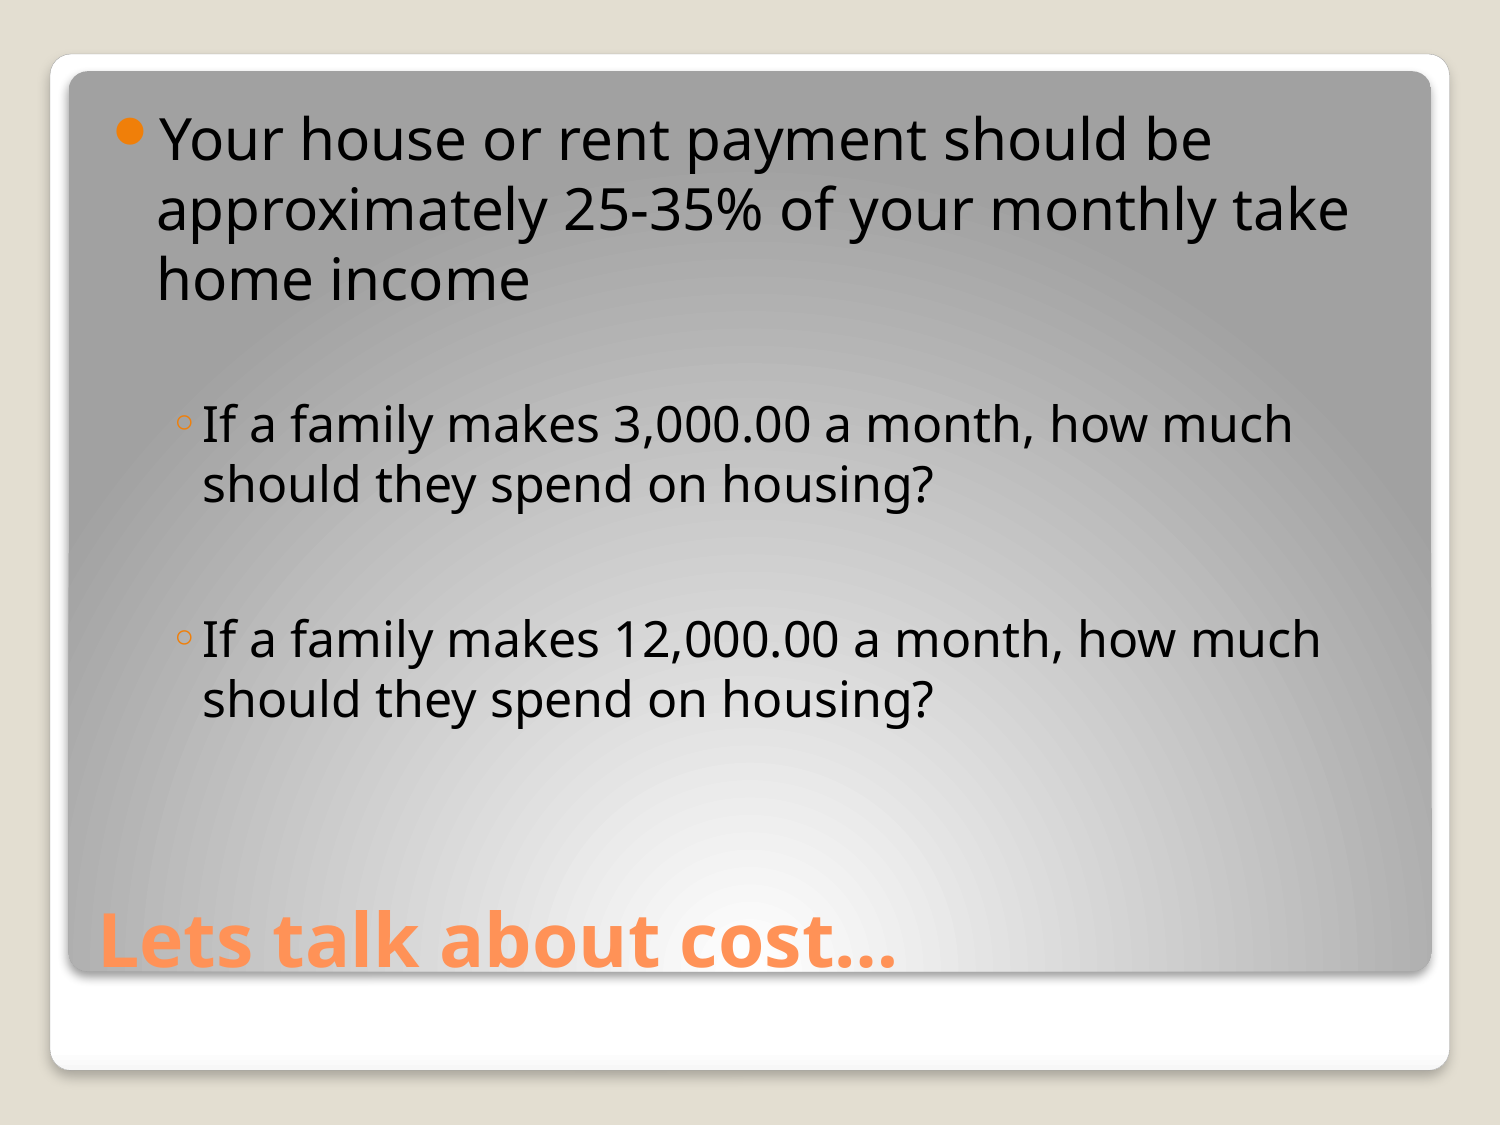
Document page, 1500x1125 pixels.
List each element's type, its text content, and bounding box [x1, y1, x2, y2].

list Your house or rent payment should be approximately 25-35% of your monthly take home income If a family makes 3,000.00 a month, how much should they spend on housing? If a family makes 12,000.00 a month, how much should they spend on housing? [82, 86, 1425, 774]
title Lets talk about cost… [82, 817, 1425, 990]
